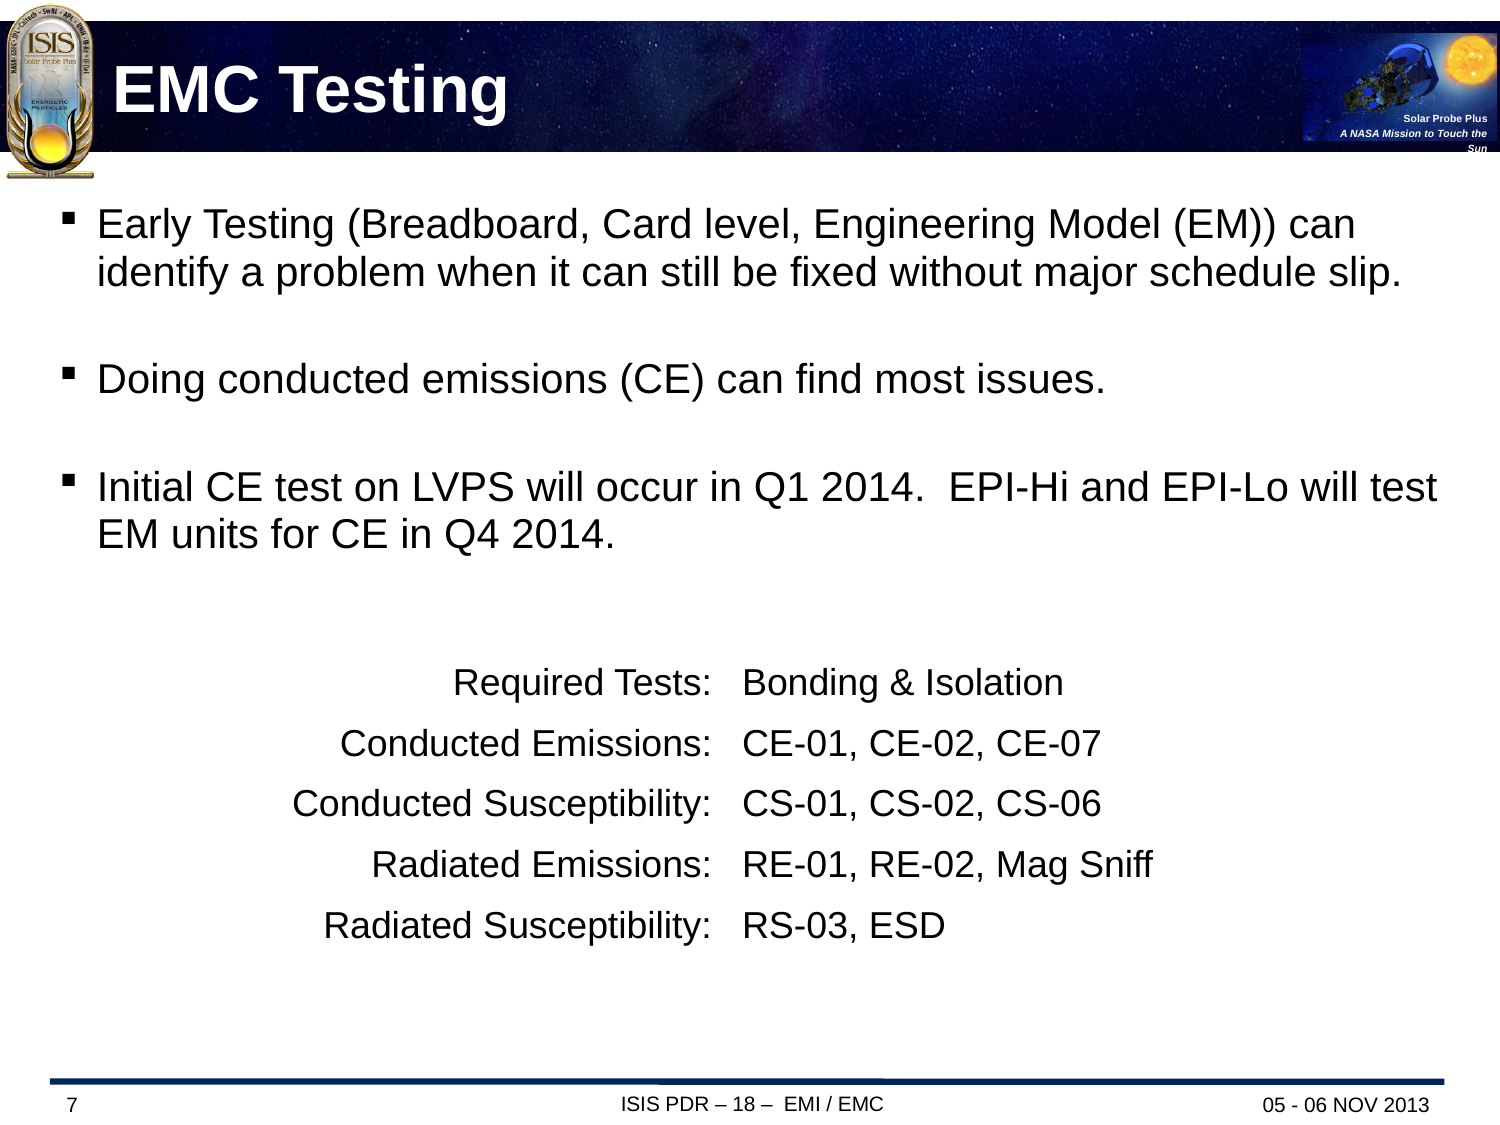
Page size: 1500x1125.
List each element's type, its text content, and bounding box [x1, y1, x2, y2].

table_header Required Tests: [227, 654, 727, 715]
table_cell Conducted Emissions: [227, 715, 727, 775]
picture [0, 1, 1500, 180]
table_cell CE-01, CE-02, CE-07 [727, 715, 1227, 775]
table_cell RS-03, ESD [727, 897, 1227, 958]
table_header Bonding & Isolation [727, 654, 1227, 715]
table_cell RE-01, RE-02, Mag Sniff [727, 836, 1227, 897]
list Early Testing (Breadboard, Card level, Engineering Model (EM)) can identify a problem when it can still be fixed without major schedule slip. Doing conducted emissions (CE) can find most issues. Initial CE test on LVPS will occur in Q1 2014. EPI-Hi and EPI-Lo will test EM units for CE in Q4 2014. [58, 200, 1442, 583]
table_cell CS-01, CS-02, CS-06 [727, 775, 1227, 836]
title EMC Testing [111, 30, 1294, 142]
table_cell Conducted Susceptibility: [227, 775, 727, 836]
table_cell Radiated Emissions: [227, 836, 727, 897]
table_cell Radiated Susceptibility: [227, 897, 727, 958]
